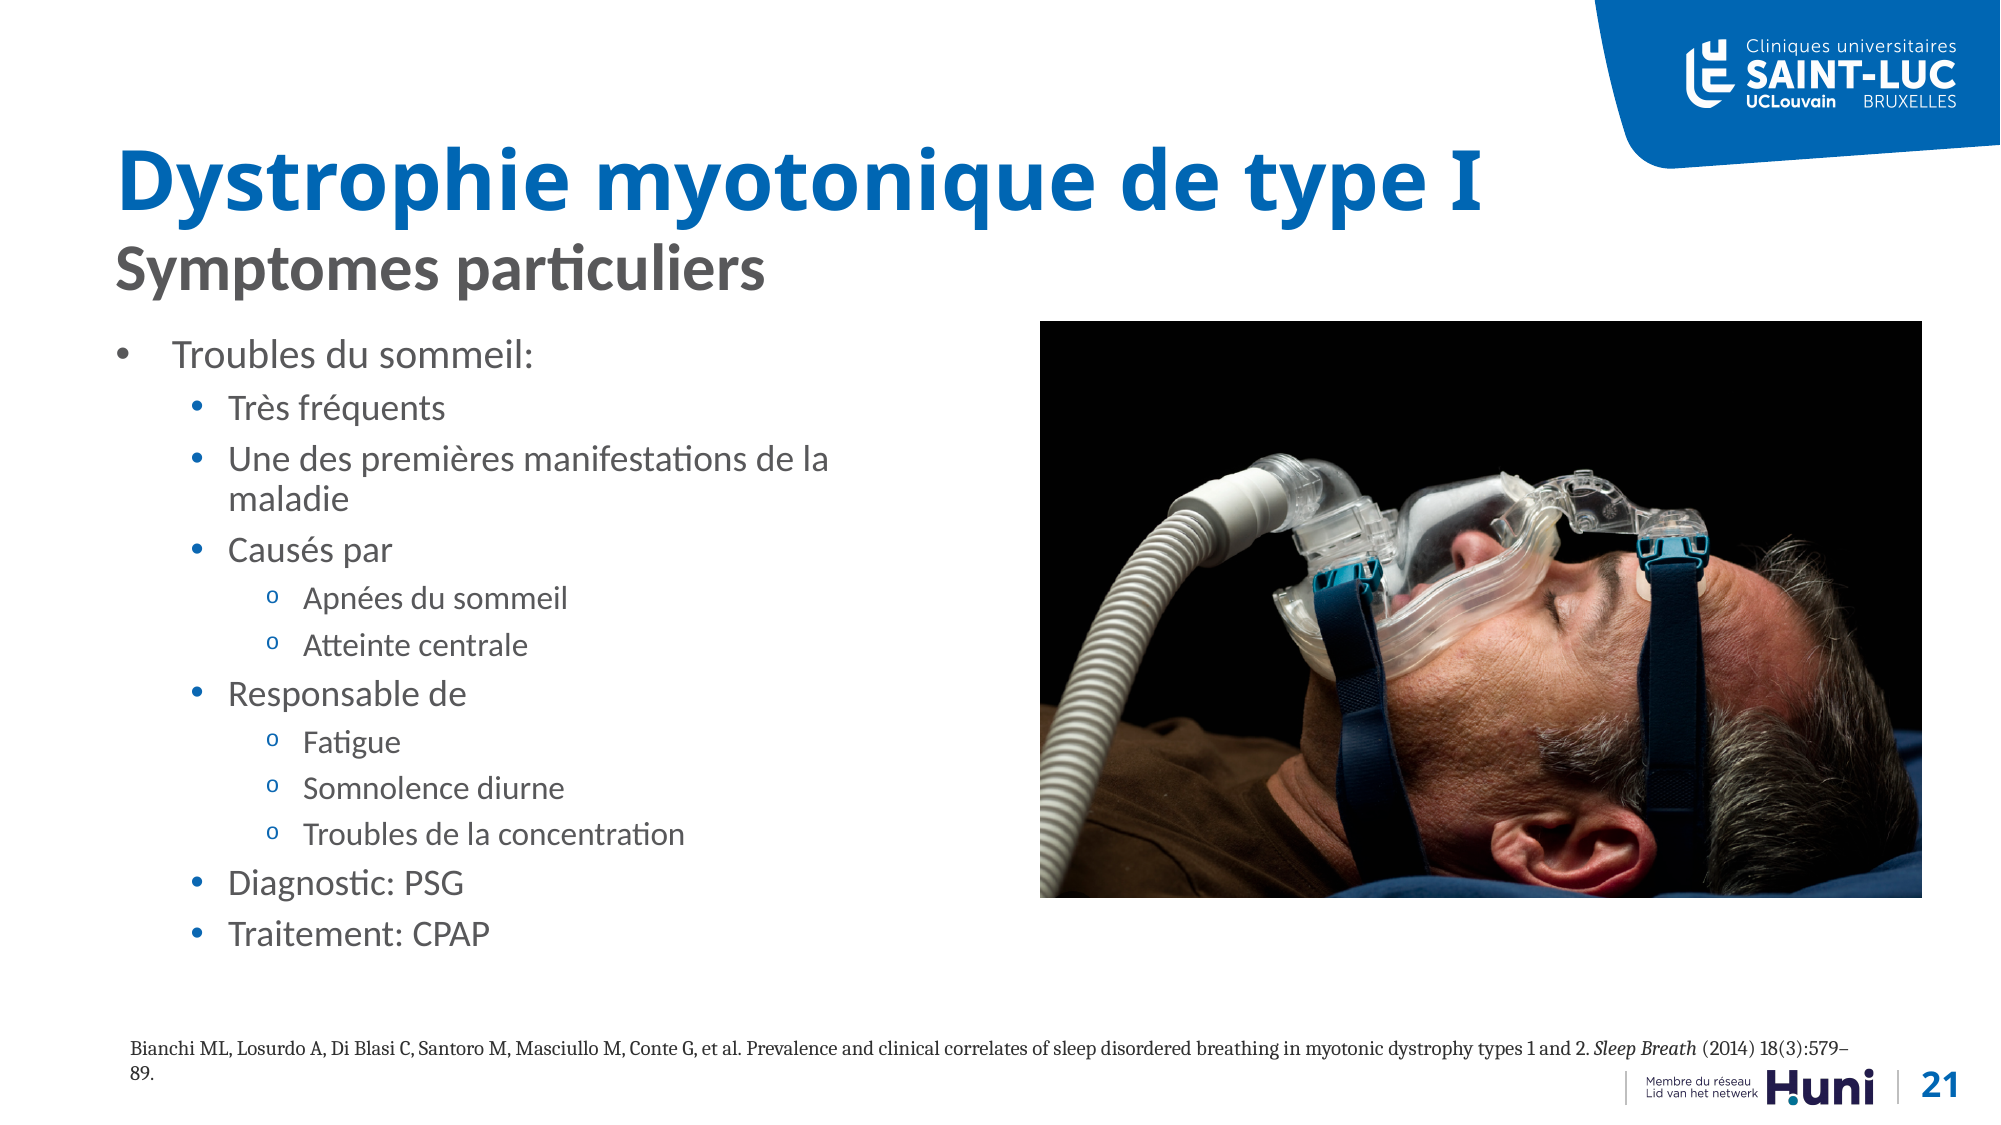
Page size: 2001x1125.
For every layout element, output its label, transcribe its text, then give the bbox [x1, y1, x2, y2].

list Symptomes particuliers [115, 240, 1841, 306]
picture [1646, 1092, 1874, 1106]
slide_number 21 [1921, 1067, 1992, 1111]
text_box Bianchi ML, Losurdo A, Di Blasi C, Santoro M, Masciullo M, Conte G, et al. Prevalence and clinical correlates of sleep disordered breathing in myotonic dystrophy types 1 and 2. Sleep Breath (2014) 18(3):579–89. [115, 1026, 1886, 1092]
picture [1686, 39, 1956, 108]
title Dystrophie myotonique de type I [115, 103, 1642, 229]
picture [1040, 321, 1922, 899]
list Troubles du sommeil: Très fréquents Une des premières manifestations de la maladie Causés par Apnées du sommeil Atteinte centrale Responsable de Fatigue Somnolence diurne Troubles de la concentration Diagnostic: PSG Traitement: CPAP [115, 332, 932, 1011]
